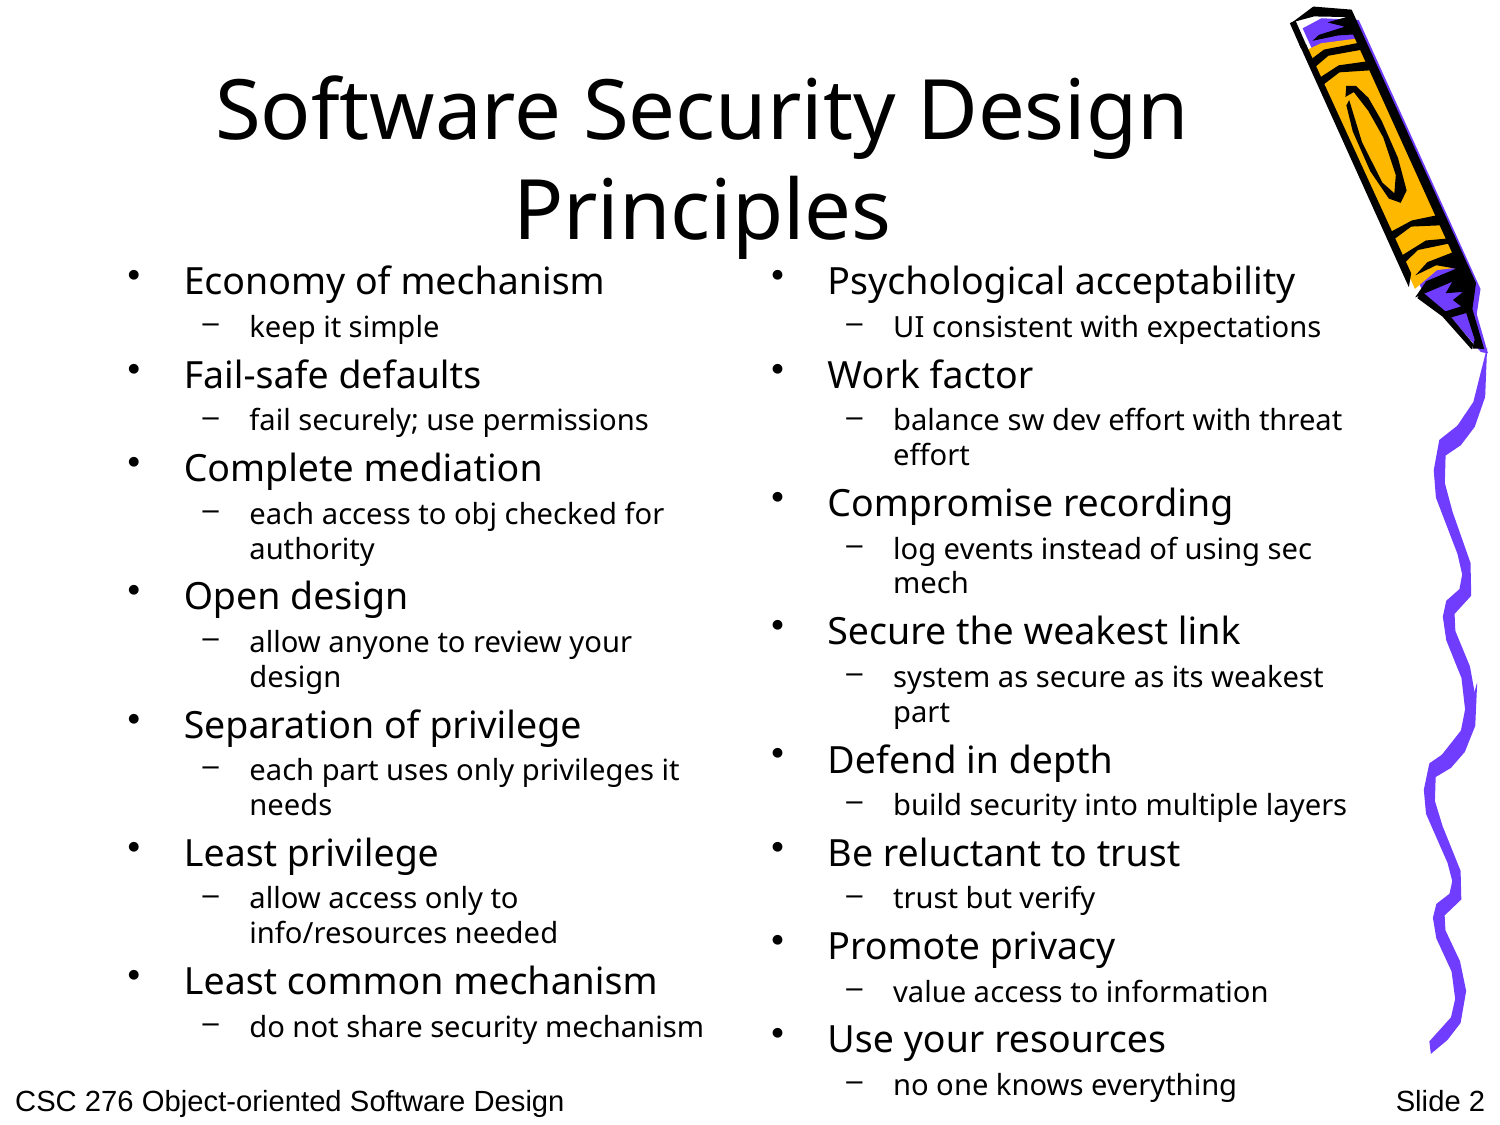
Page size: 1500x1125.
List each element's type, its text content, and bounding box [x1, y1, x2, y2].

list Economy of mechanism keep it simple Fail-safe defaults fail securely; use permissions Complete mediation each access to obj checked for authority Open design allow anyone to review your design Separation of privilege each part uses only privileges it needs Least privilege allow access only to info/resources needed Least common mechanism do not share security mechanism [112, 249, 732, 1051]
list Psychological acceptability UI consistent with expectations Work factor balance sw dev effort with threat effort Compromise recording log events instead of using sec mech Secure the weakest link system as secure as its weakest part Defend in depth build security into multiple layers Be reluctant to trust trust but verify Promote privacy value access to information Use your resources no one knows everything [755, 249, 1376, 1051]
title Software Security Design Principles [112, 24, 1293, 288]
